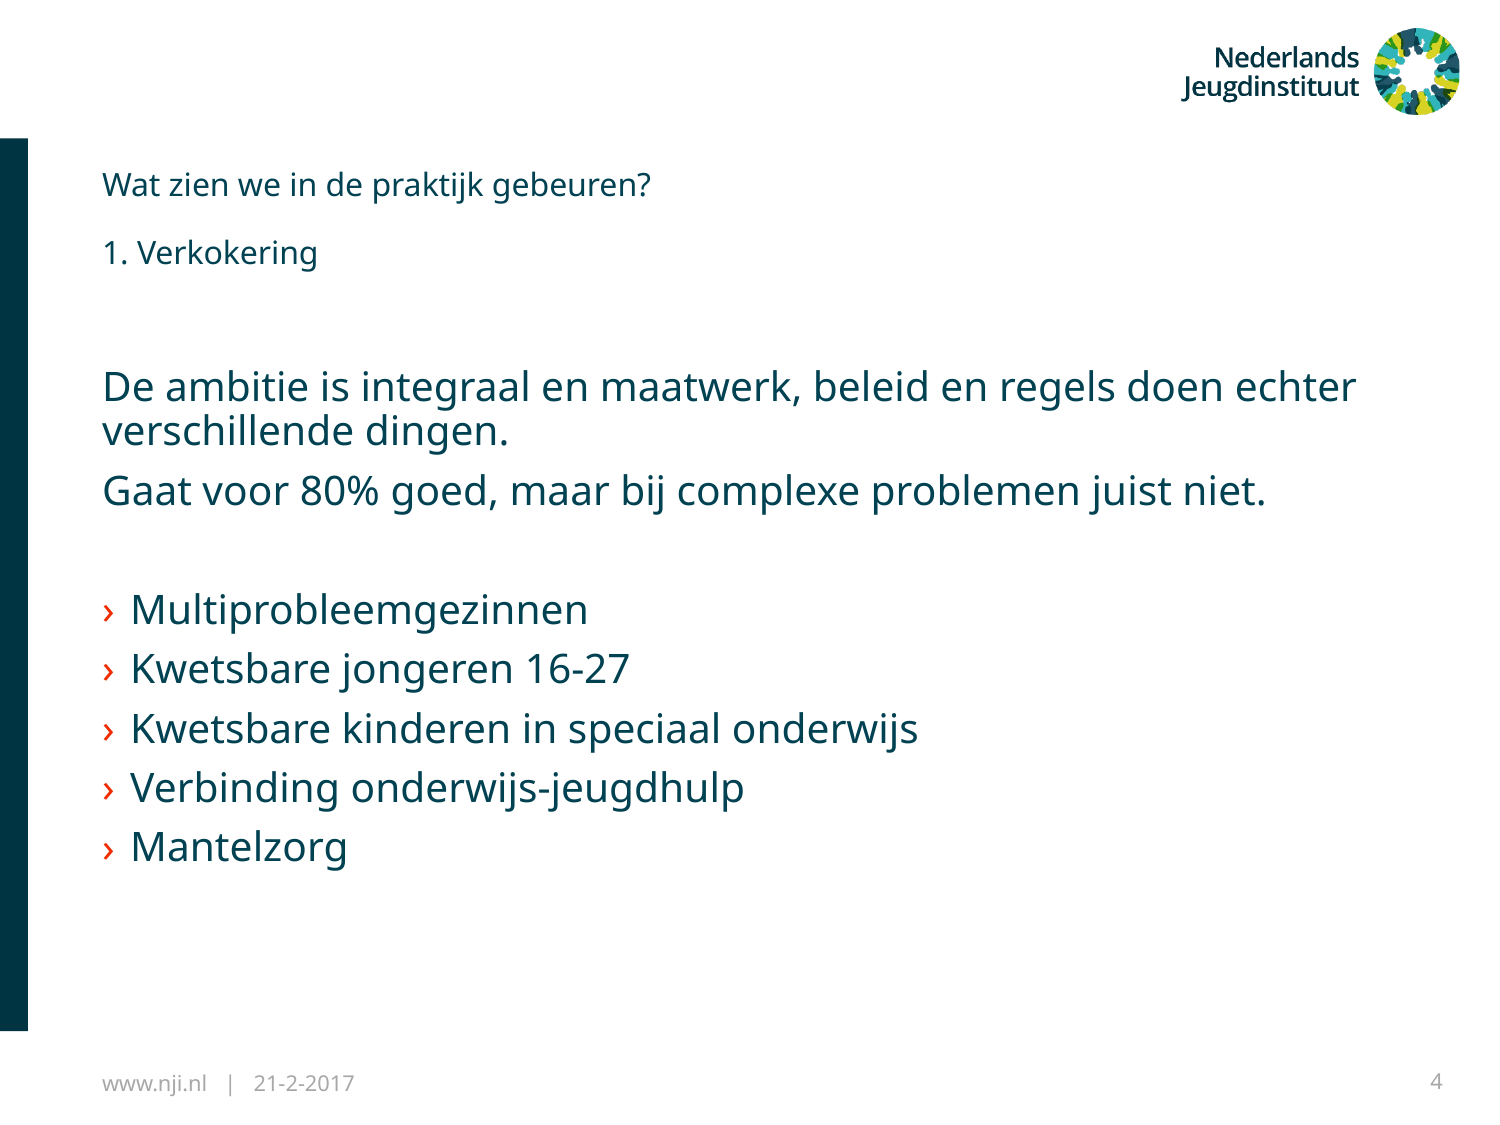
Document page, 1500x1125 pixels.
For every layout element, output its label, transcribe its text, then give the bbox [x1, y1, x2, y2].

slide_number 4 [1279, 1053, 1458, 1113]
list De ambitie is integraal en maatwerk, beleid en regels doen echter verschillende dingen. Gaat voor 80% goed, maar bij complexe problemen juist niet. Multiprobleemgezinnen Kwetsbare jongeren 16-27 Kwetsbare kinderen in speciaal onderwijs Verbinding onderwijs-jeugdhulp Mantelzorg [87, 359, 1414, 1014]
picture [1181, 28, 1460, 115]
title Wat zien we in de praktijk gebeuren? 1. Verkokering [87, 160, 1414, 280]
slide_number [87, 1052, 424, 1113]
